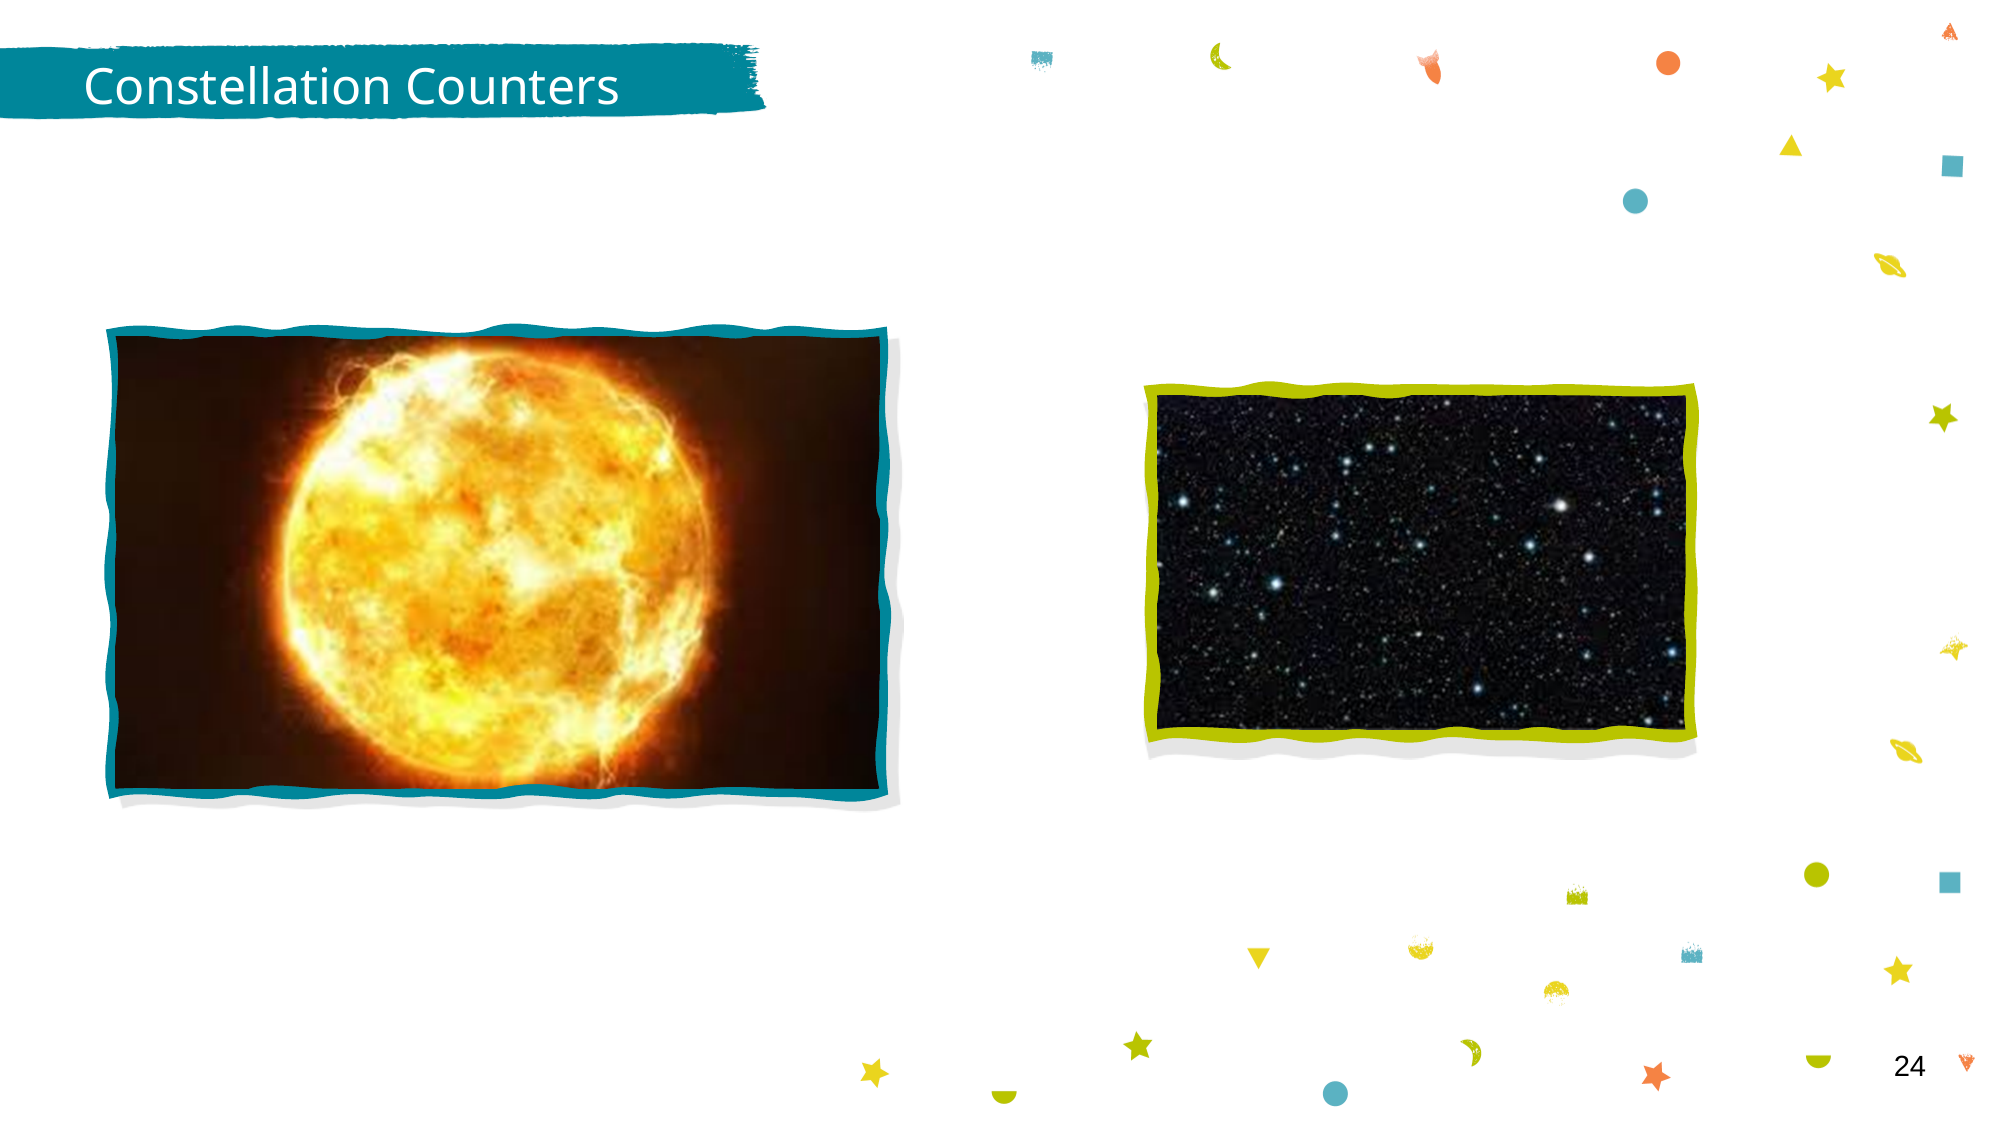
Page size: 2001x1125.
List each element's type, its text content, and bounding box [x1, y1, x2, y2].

text_box Constellation Counters [68, 47, 1980, 122]
text_box 24 [1876, 1039, 1944, 1090]
picture [0, 0, 2000, 1125]
